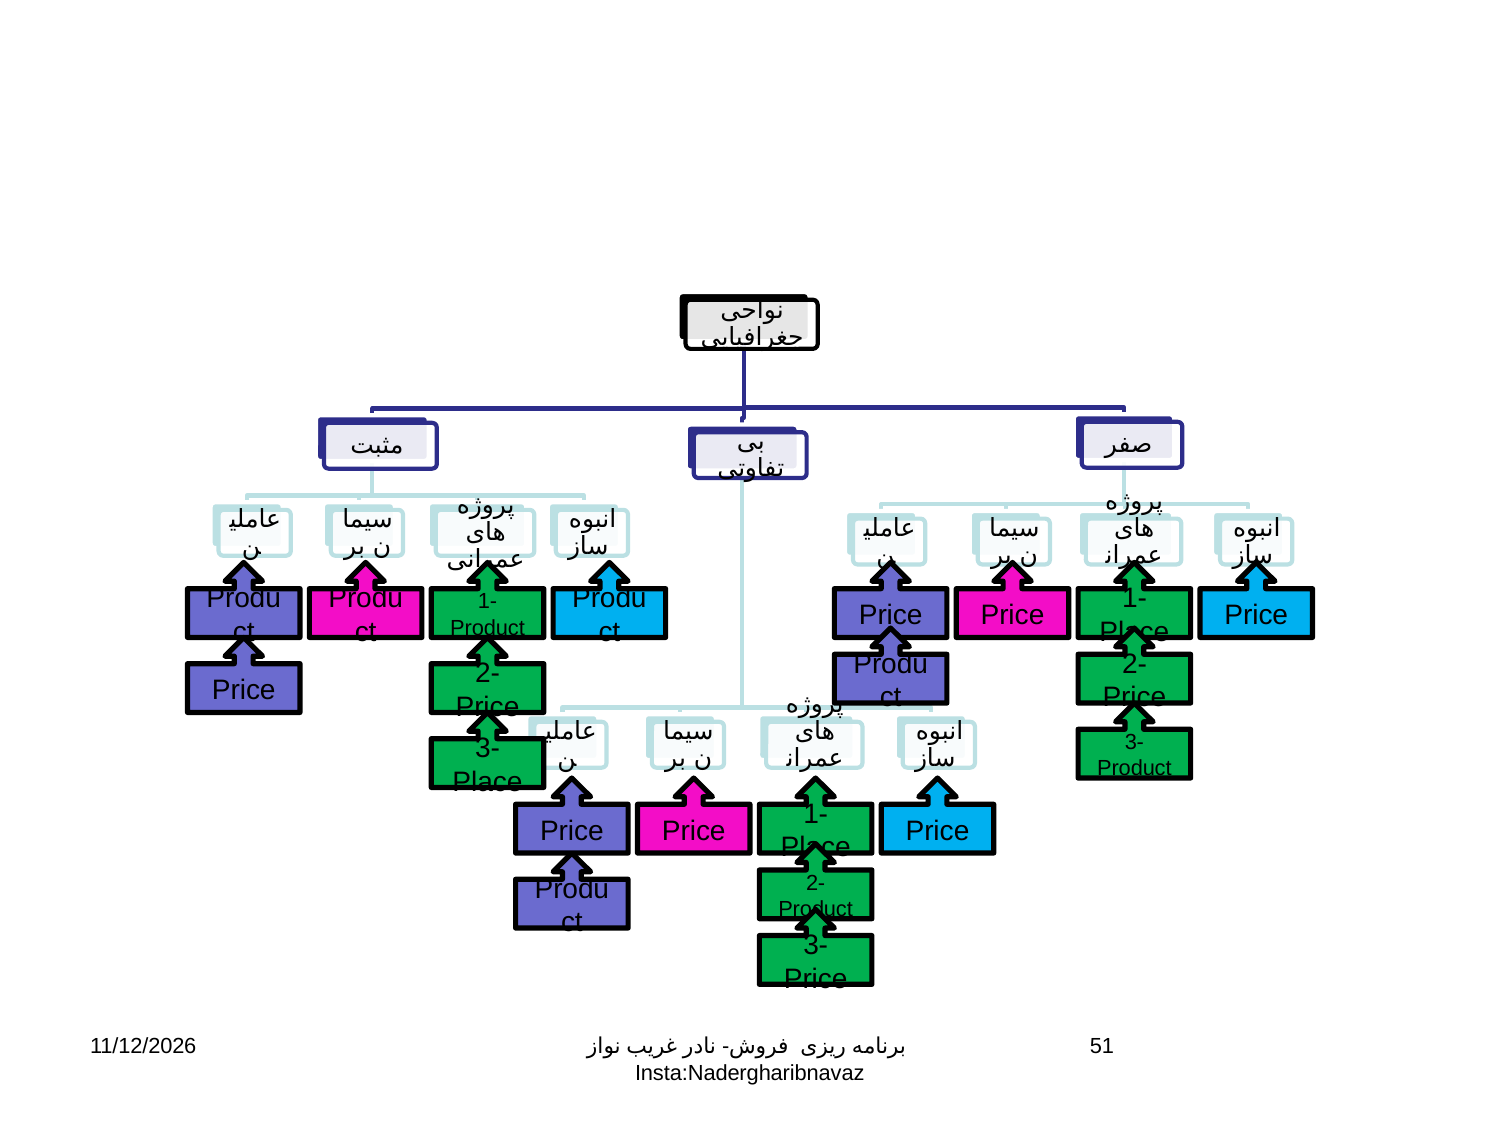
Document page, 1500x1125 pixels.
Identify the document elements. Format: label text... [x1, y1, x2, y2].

slide_number 51 [1074, 1024, 1426, 1103]
footer برنامه ریزی فروش- نادر غریب نواز Insta:Nadergharibnavaz [512, 1024, 988, 1103]
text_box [187, 140, 1313, 985]
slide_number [74, 1024, 426, 1103]
